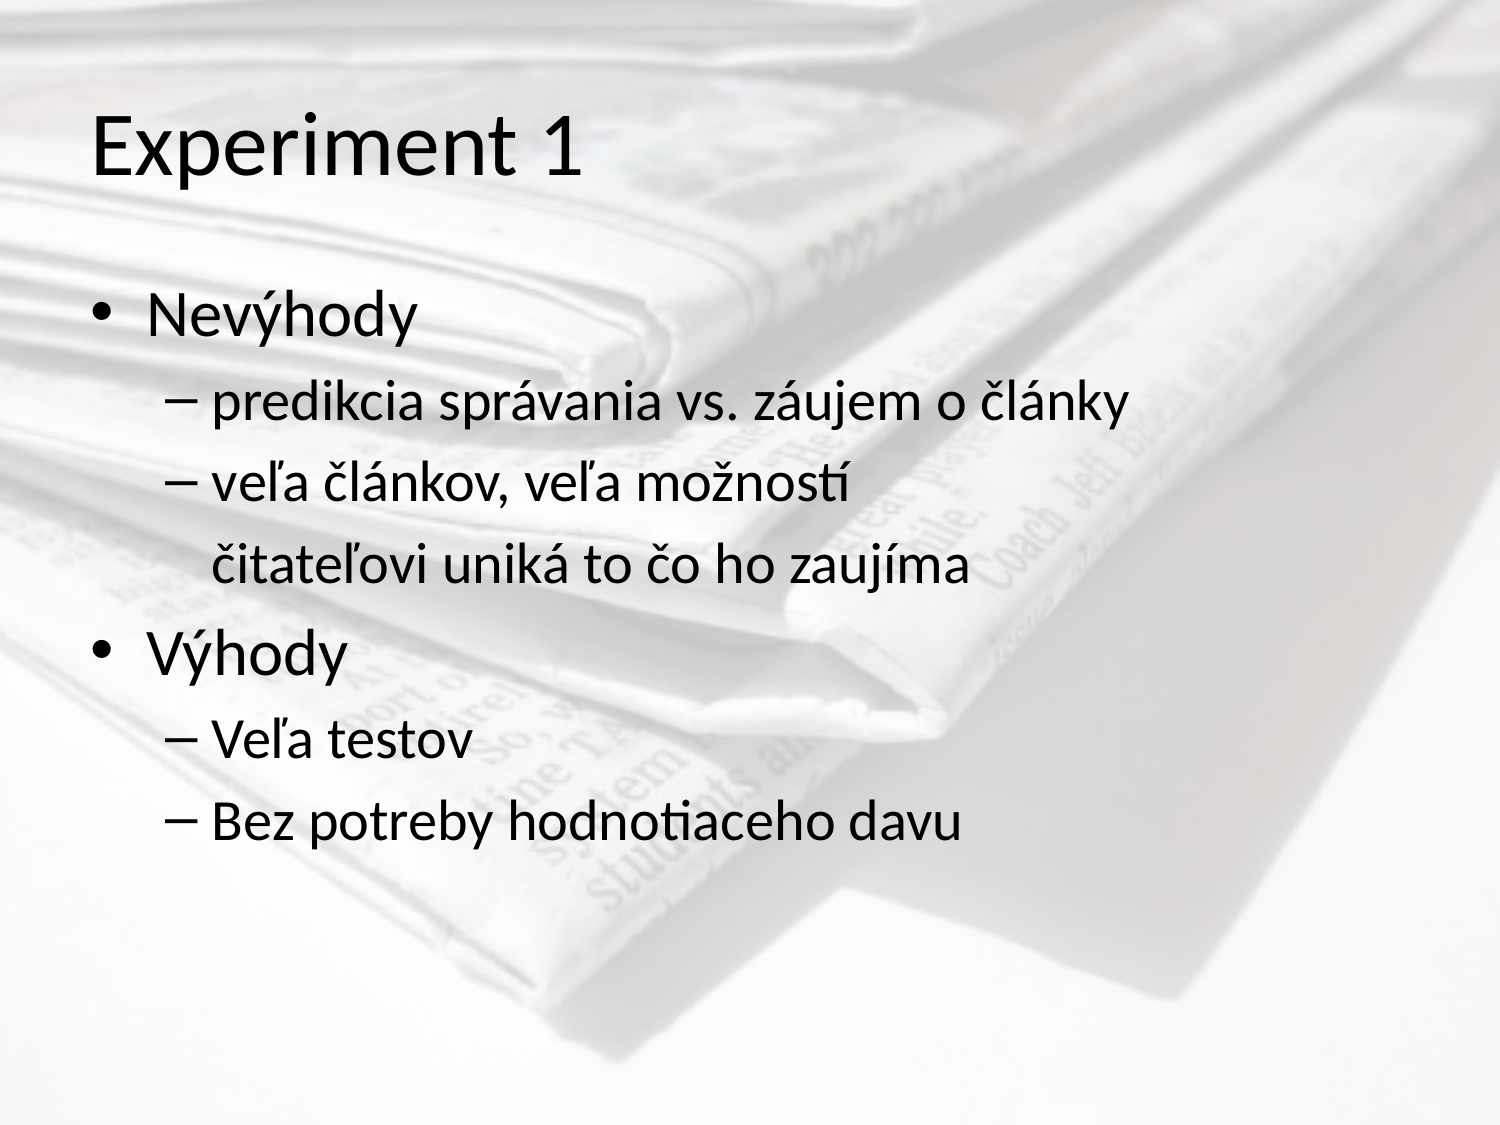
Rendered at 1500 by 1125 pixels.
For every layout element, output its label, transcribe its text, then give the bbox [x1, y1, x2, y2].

title Experiment 1 [74, 44, 1426, 233]
list Nevýhody predikcia správania vs. záujem o články veľa článkov, veľa možností čitateľovi uniká to čo ho zaujíma Výhody Veľa testov Bez potreby hodnotiaceho davu [74, 262, 1426, 1006]
